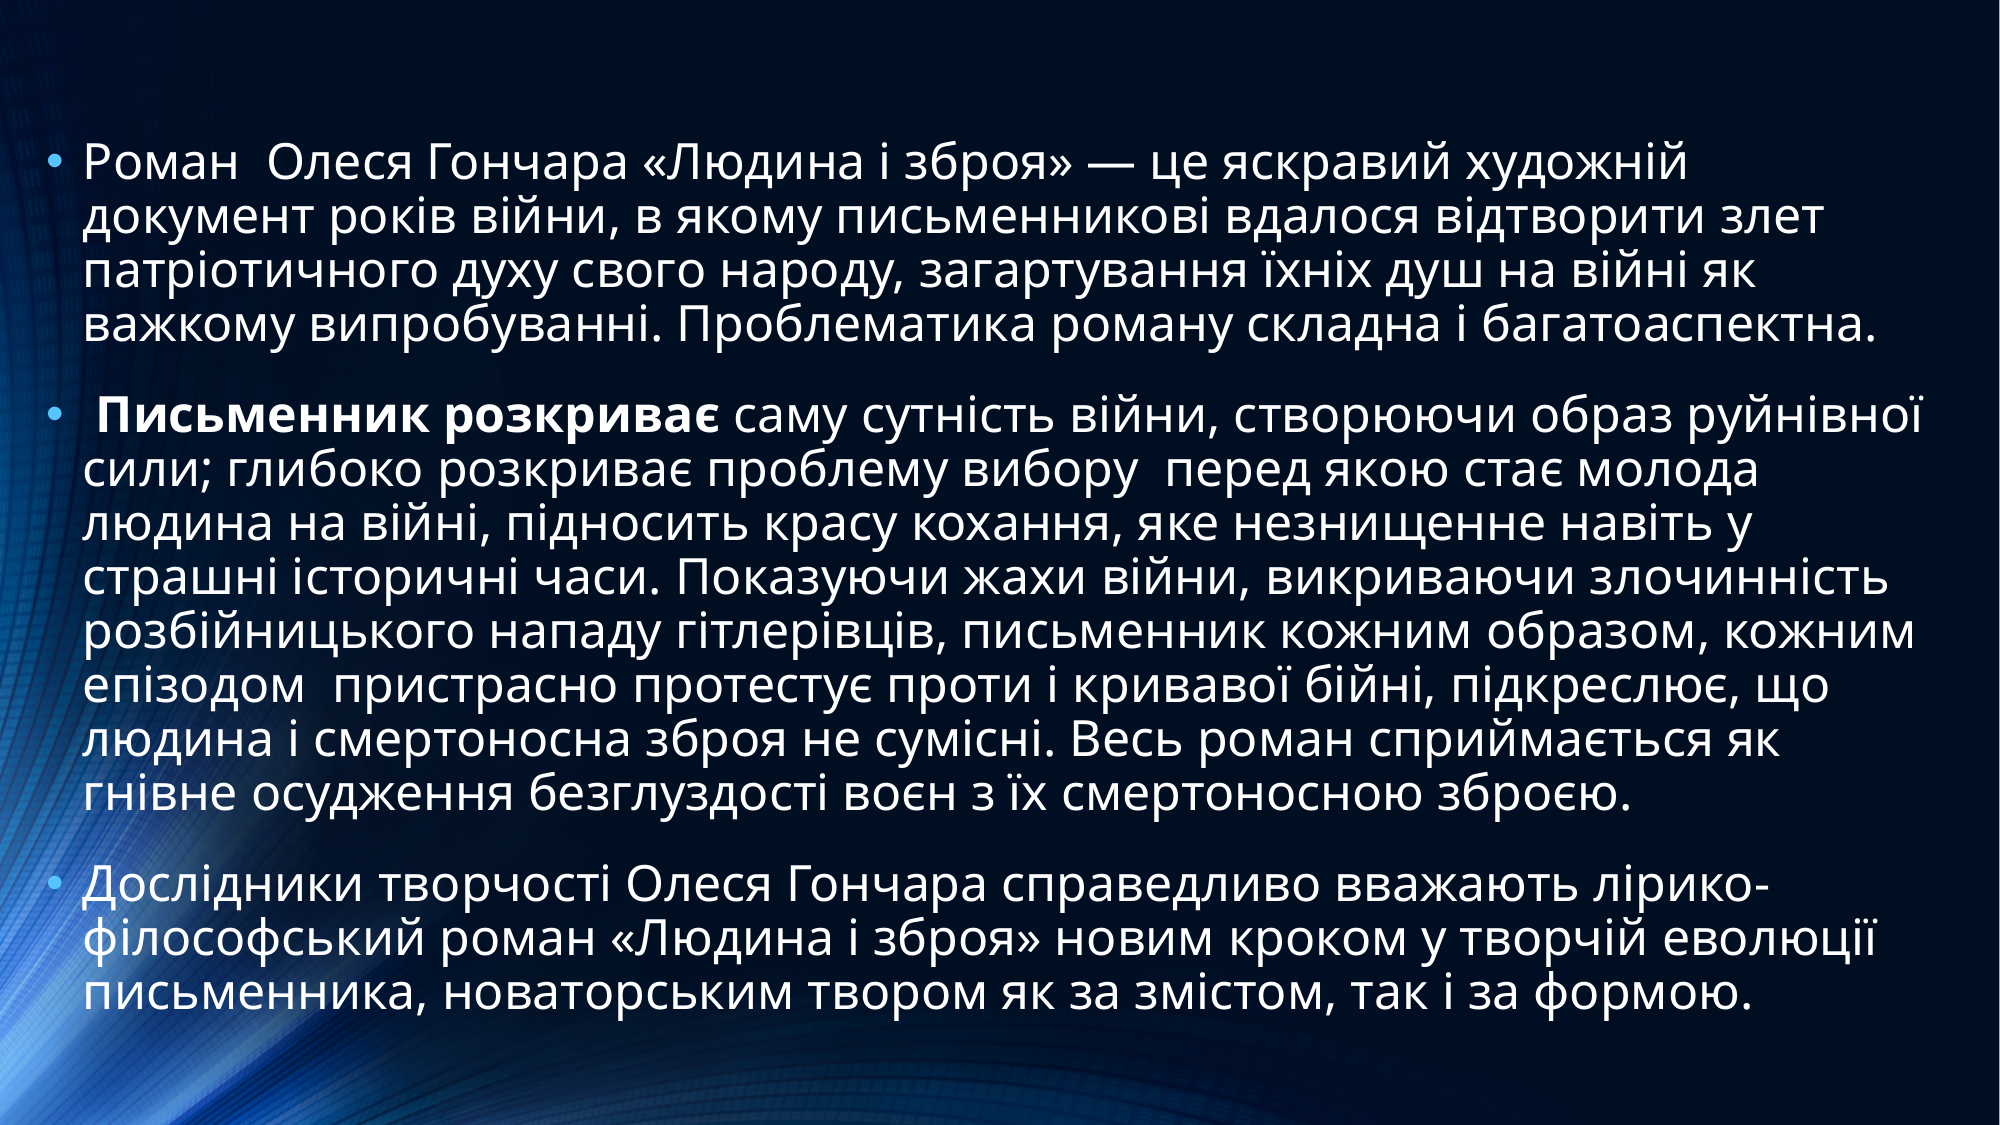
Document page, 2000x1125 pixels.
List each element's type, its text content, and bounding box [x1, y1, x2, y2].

list Роман Олеся Гончара «Людина і зброя» — це яскравий художній документ років війни, в якому письменникові вдалося відтворити злет патріотичного духу свого народу, загартування їхніх душ на війні як важкому випробуванні. Проблематика роману складна і багатоаспектна. Письменник розкриває саму сутність війни, створюючи образ руйнівної сили; глибоко розкриває проблему вибору перед якою стає молода людина на війні, підносить красу кохання, яке незнищенне навіть у страшні історичні часи. Показуючи жахи війни, викриваючи злочинність розбійницького нападу гітлерівців, письменник кожним образом, кожним епізодом пристрасно протестує проти і кривавої бійні, підкреслює, що людина і смертоносна зброя не сумісні. Весь роман сприймається як гнівне осудження безглуздості воєн з їх смертоносною зброєю. Дослідники творчості Олеся Гончара справедливо вважають лірико-філософський роман «Людина і зброя» новим кроком у творчій еволюції письменника, новаторським твором як за змістом, так і за формою. [31, 30, 1945, 1083]
picture [0, 0, 2000, 1125]
